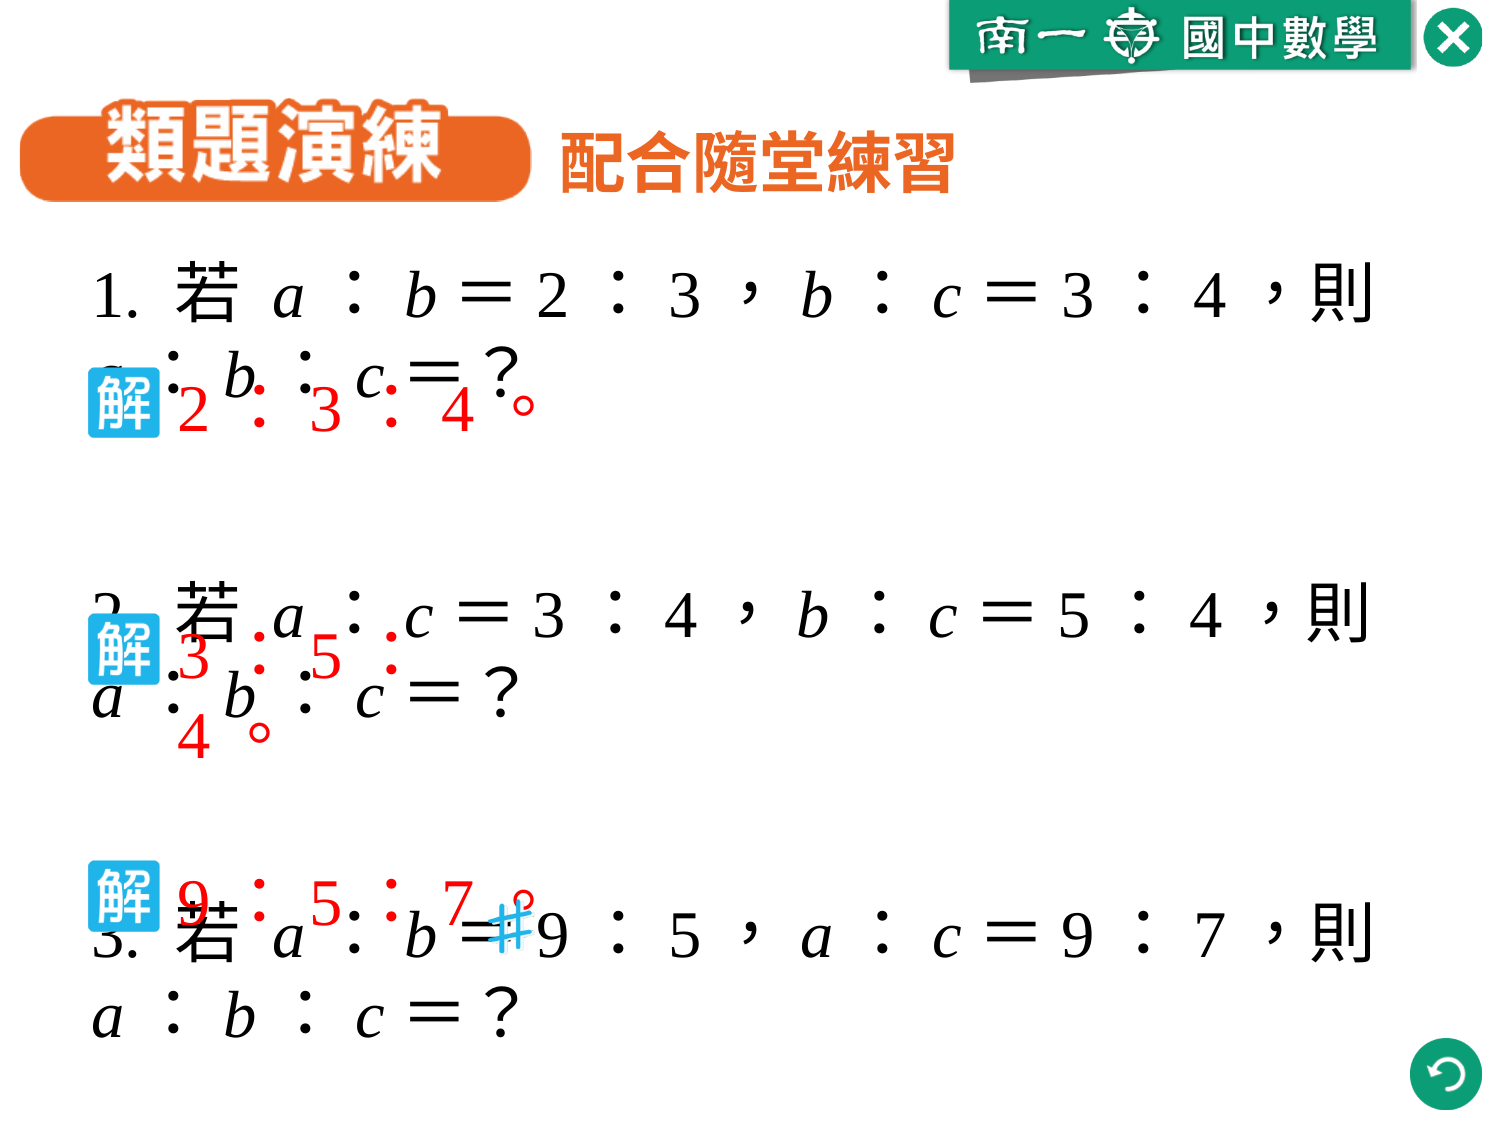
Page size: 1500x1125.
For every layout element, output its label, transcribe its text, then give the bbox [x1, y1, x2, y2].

picture [88, 366, 160, 439]
picture [1410, 1038, 1483, 1110]
text_box 3：5：4。 [162, 604, 561, 779]
text_box 9：5：7。 [162, 851, 680, 947]
picture [938, 0, 1417, 83]
picture [88, 613, 160, 685]
picture [88, 860, 160, 932]
title 1. 若 a：b＝2：3，b：c＝3：4，則 a：b：c＝？ 2. 若 a：c＝3：4，b：c＝5：4，則 a：b：c＝？ 3. 若 a：b＝9：5，a：c＝9：7，則 a：b：c＝？ [76, 243, 1481, 823]
text_box 2：3：4。 [162, 357, 644, 453]
list 配合隨堂練習 [544, 113, 1481, 209]
picture [19, 97, 532, 202]
picture [488, 899, 536, 956]
picture [1423, 7, 1483, 67]
